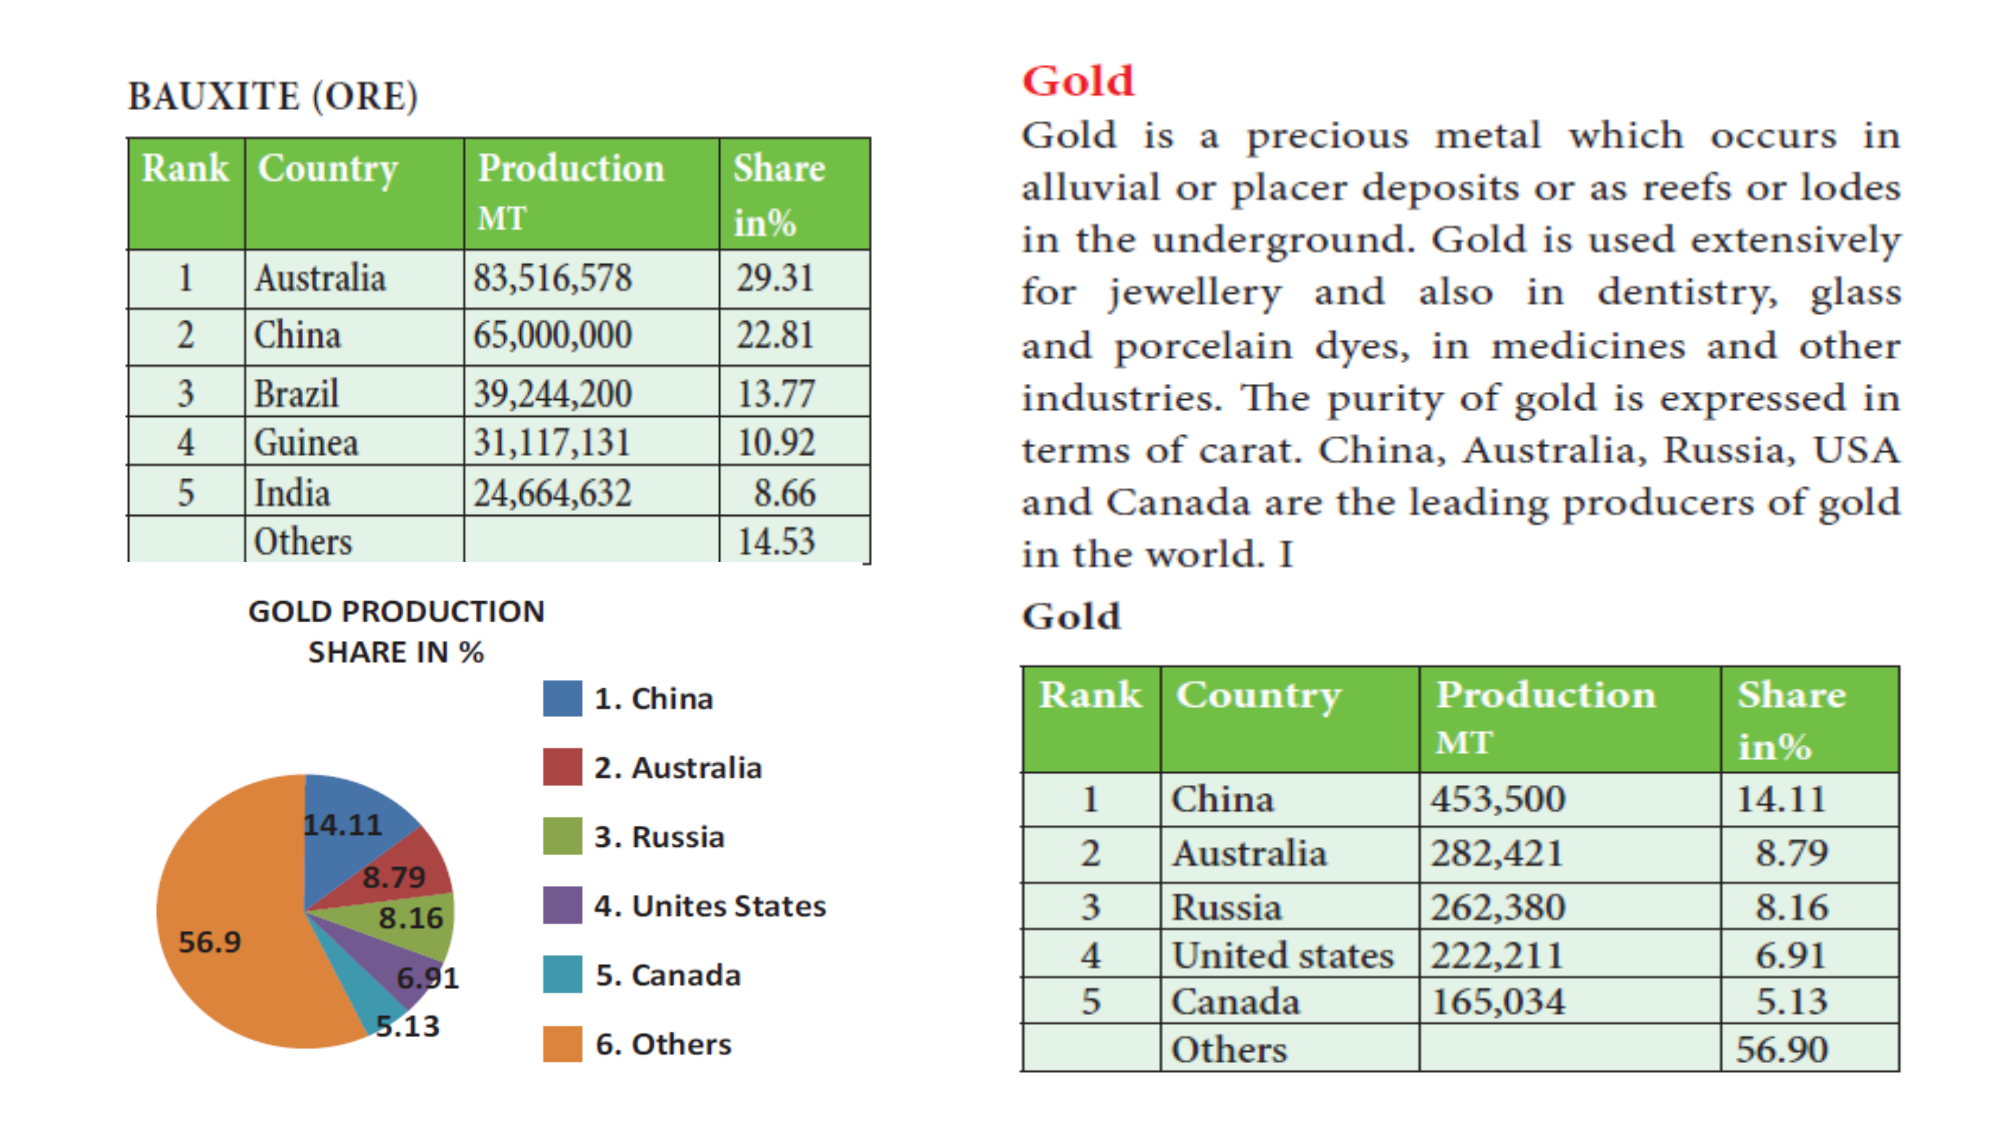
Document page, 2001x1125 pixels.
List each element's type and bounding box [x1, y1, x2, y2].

picture [116, 33, 896, 1125]
picture [999, 33, 1932, 1101]
